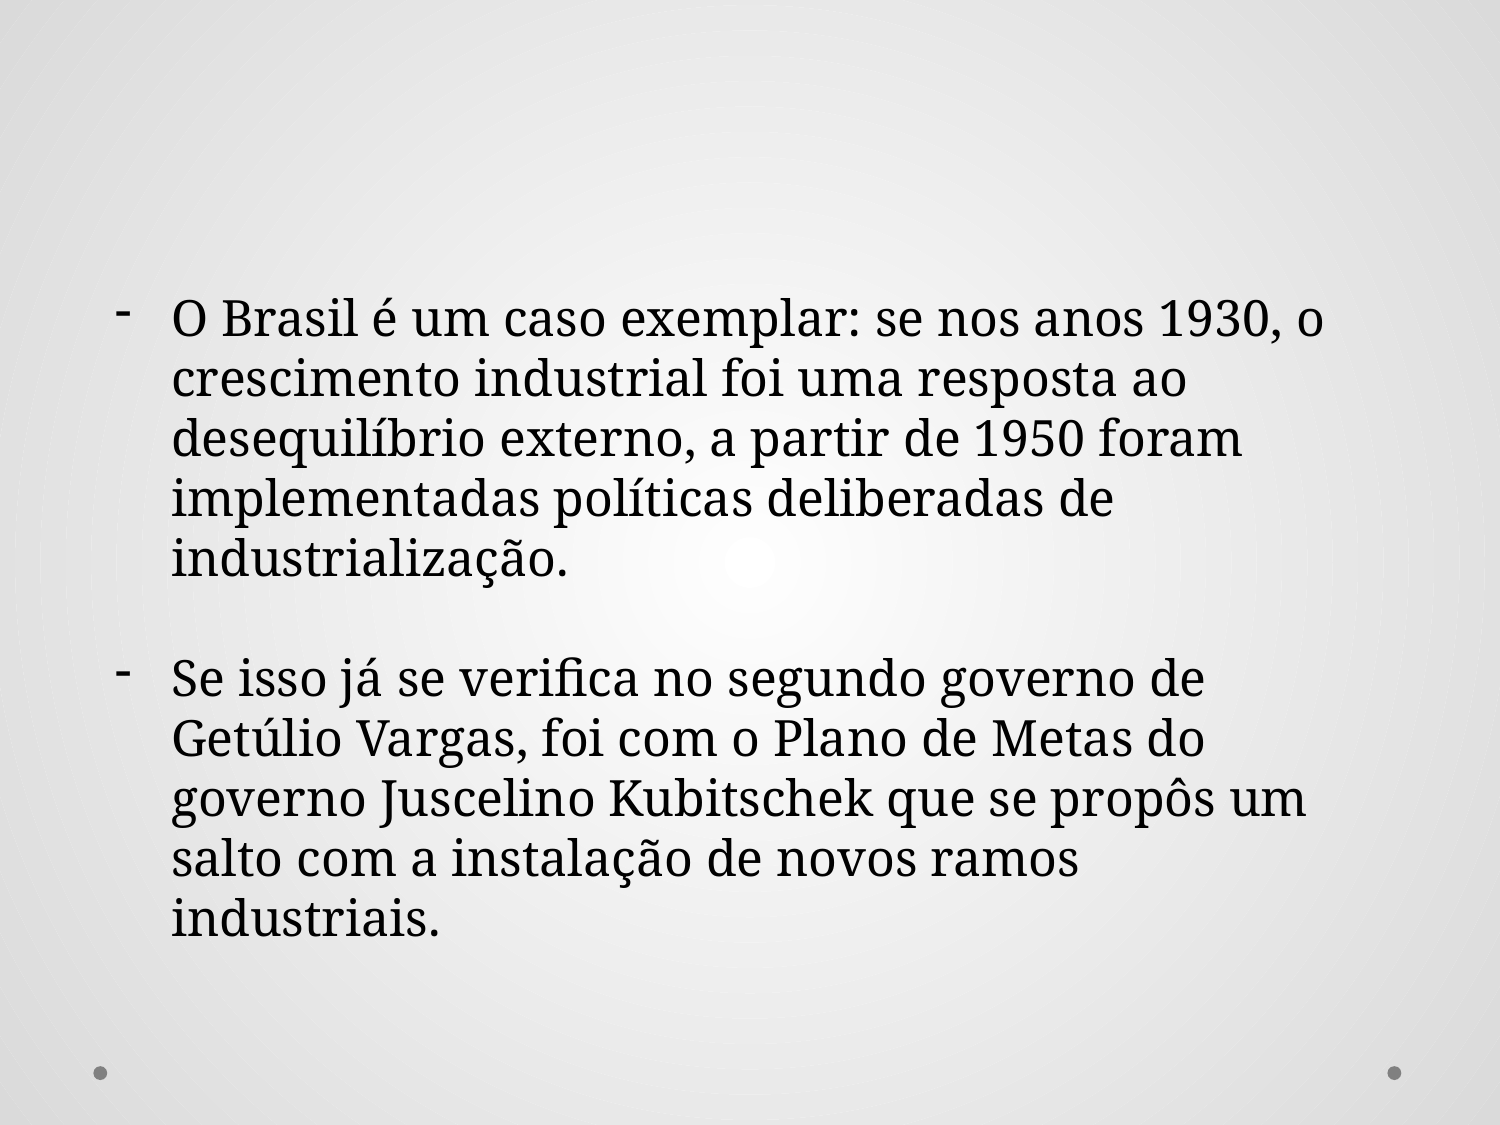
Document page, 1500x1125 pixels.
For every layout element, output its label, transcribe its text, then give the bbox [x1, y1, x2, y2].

text_box O Brasil é um caso exemplar: se nos anos 1930, o crescimento industrial foi uma resposta ao desequilíbrio externo, a partir de 1950 foram implementadas políticas deliberadas de industrialização. Se isso já se verifica no segundo governo de Getúlio Vargas, foi com o Plano de Metas do governo Juscelino Kubitschek que se propôs um salto com a instalação de novos ramos industriais. [100, 278, 1376, 954]
